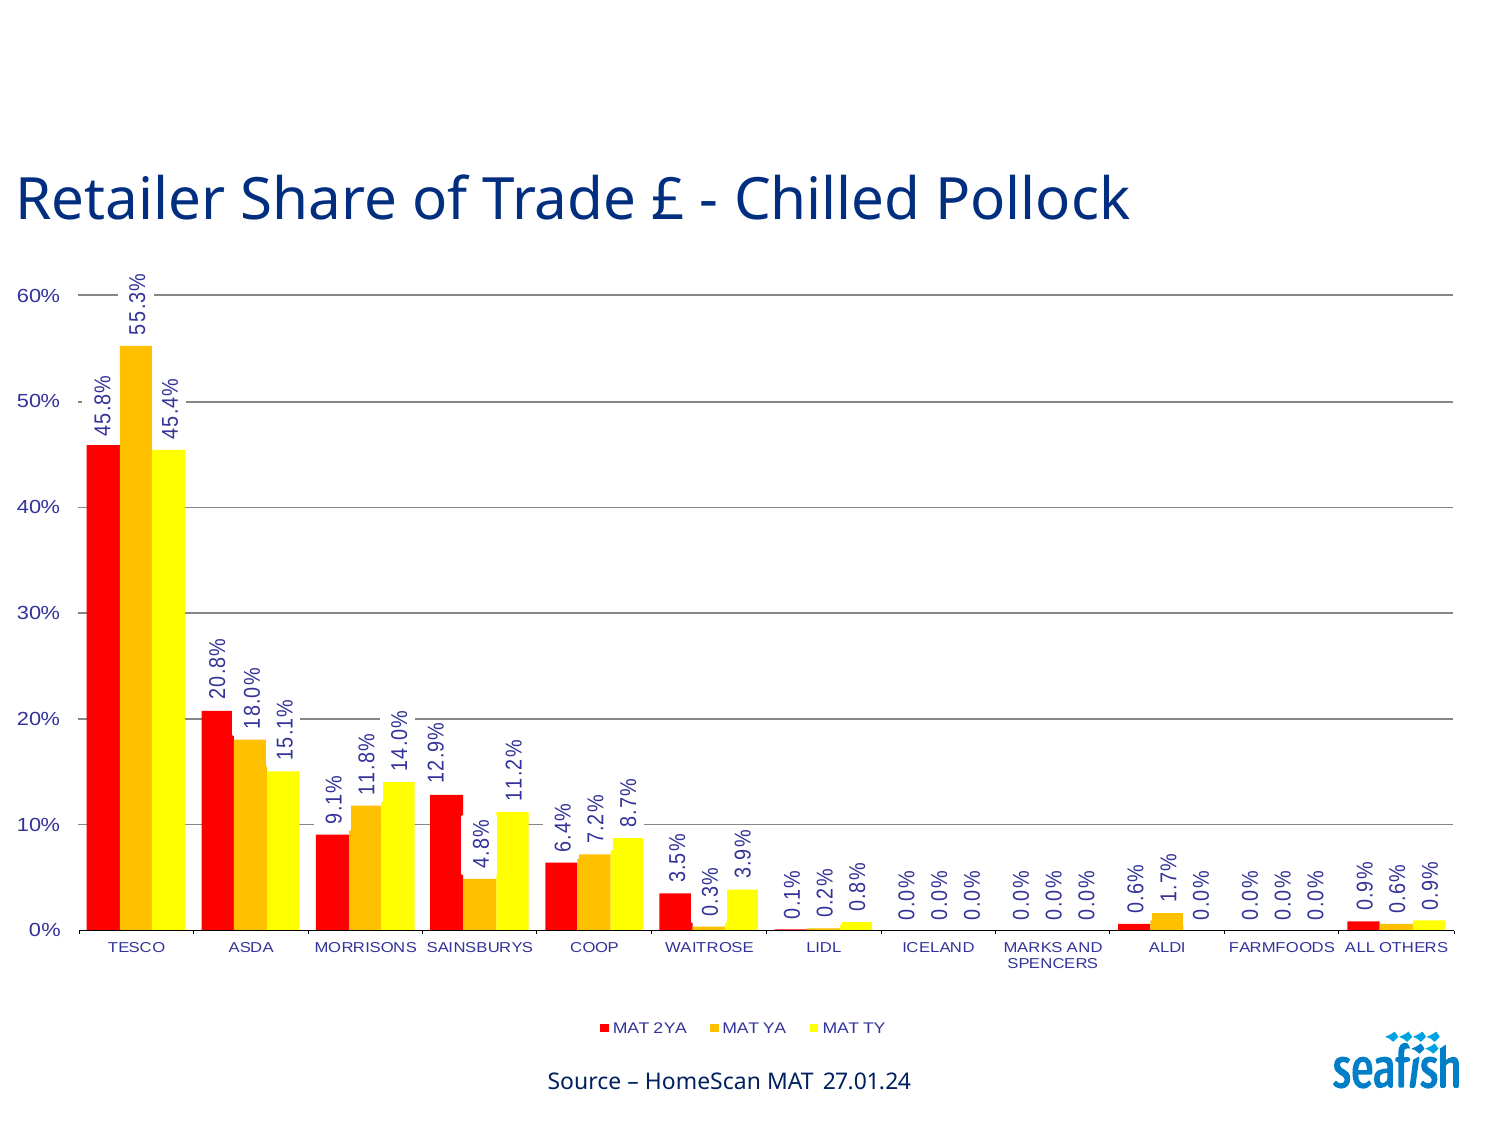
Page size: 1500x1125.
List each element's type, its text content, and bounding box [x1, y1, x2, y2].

text_box Source – HomeScan MAT [0, 1063, 818, 1102]
picture [0, 249, 1500, 1103]
text_box Retailer Share of Trade £ - Chilled Pollock [0, 158, 1500, 234]
